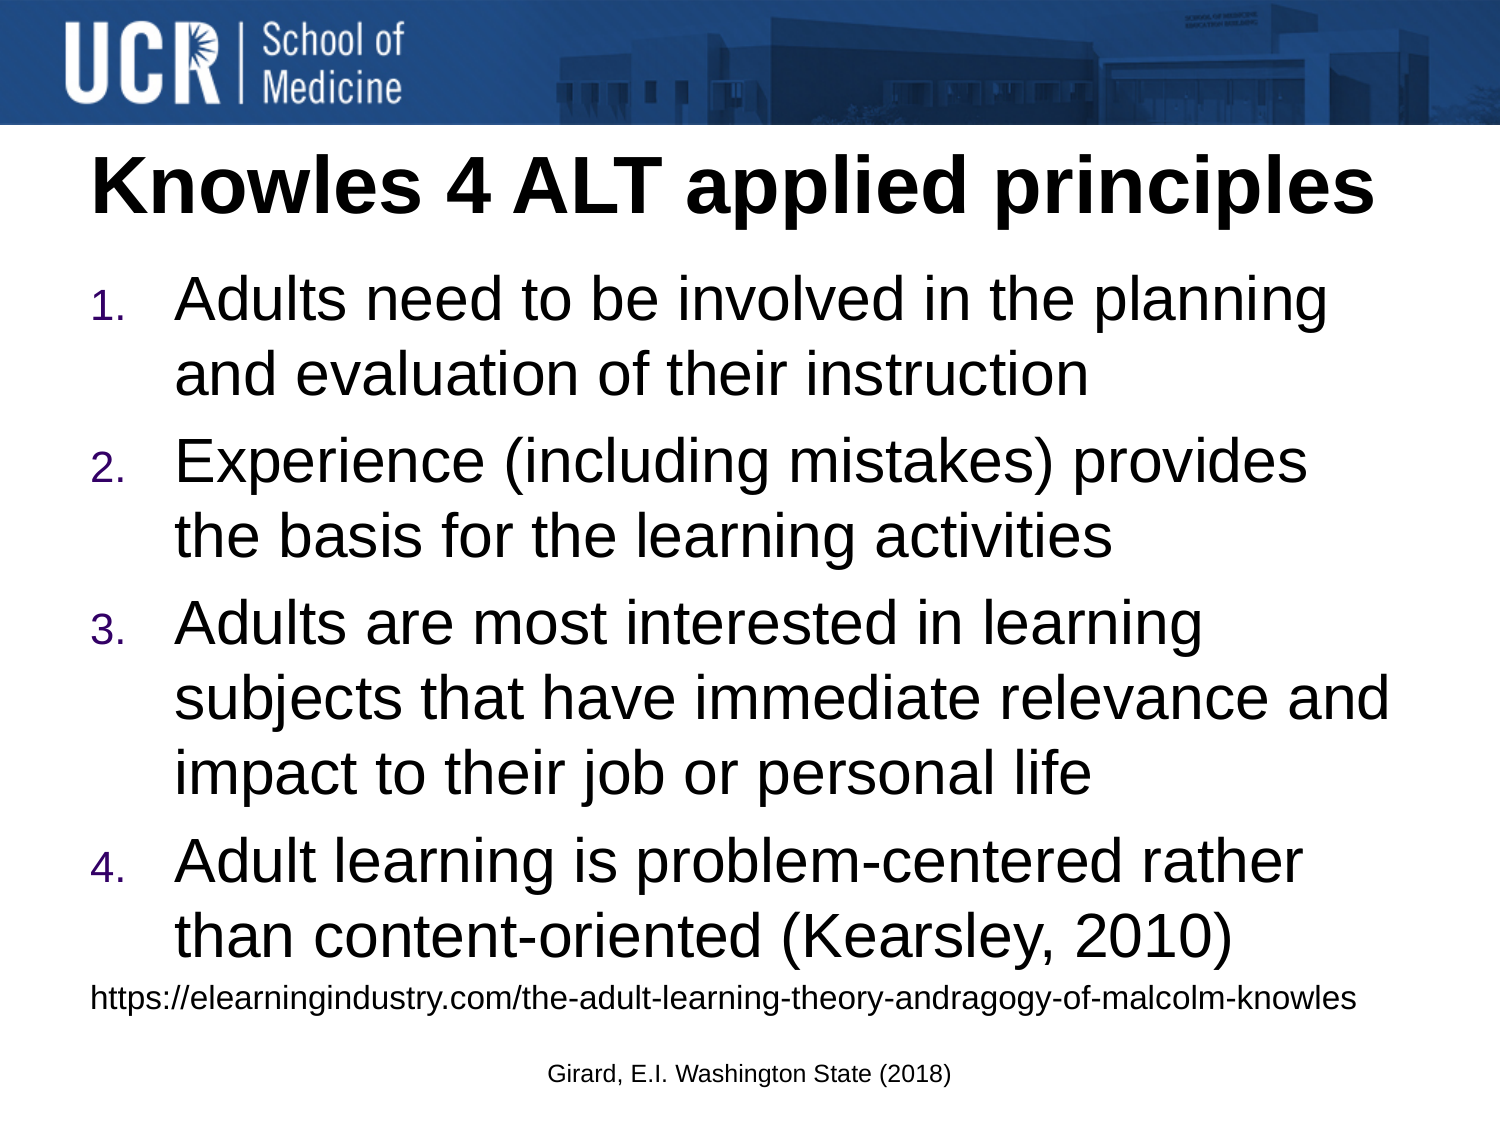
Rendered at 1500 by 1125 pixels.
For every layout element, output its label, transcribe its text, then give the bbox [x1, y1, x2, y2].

list Adults need to be involved in the planning and evaluation of their instruction Experience (including mistakes) provides the basis for the learning activities Adults are most interested in learning subjects that have immediate relevance and impact to their job or personal life Adult learning is problem-centered rather than content-oriented (Kearsley, 2010) https://elearningindustry.com/the-adult-learning-theory-andragogy-of-malcolm-knowles [75, 249, 1425, 1025]
title Knowles 4 ALT applied principles [75, 112, 1425, 238]
picture [0, 0, 1500, 125]
footer Girard, E.I. Washington State (2018) [512, 1050, 988, 1100]
